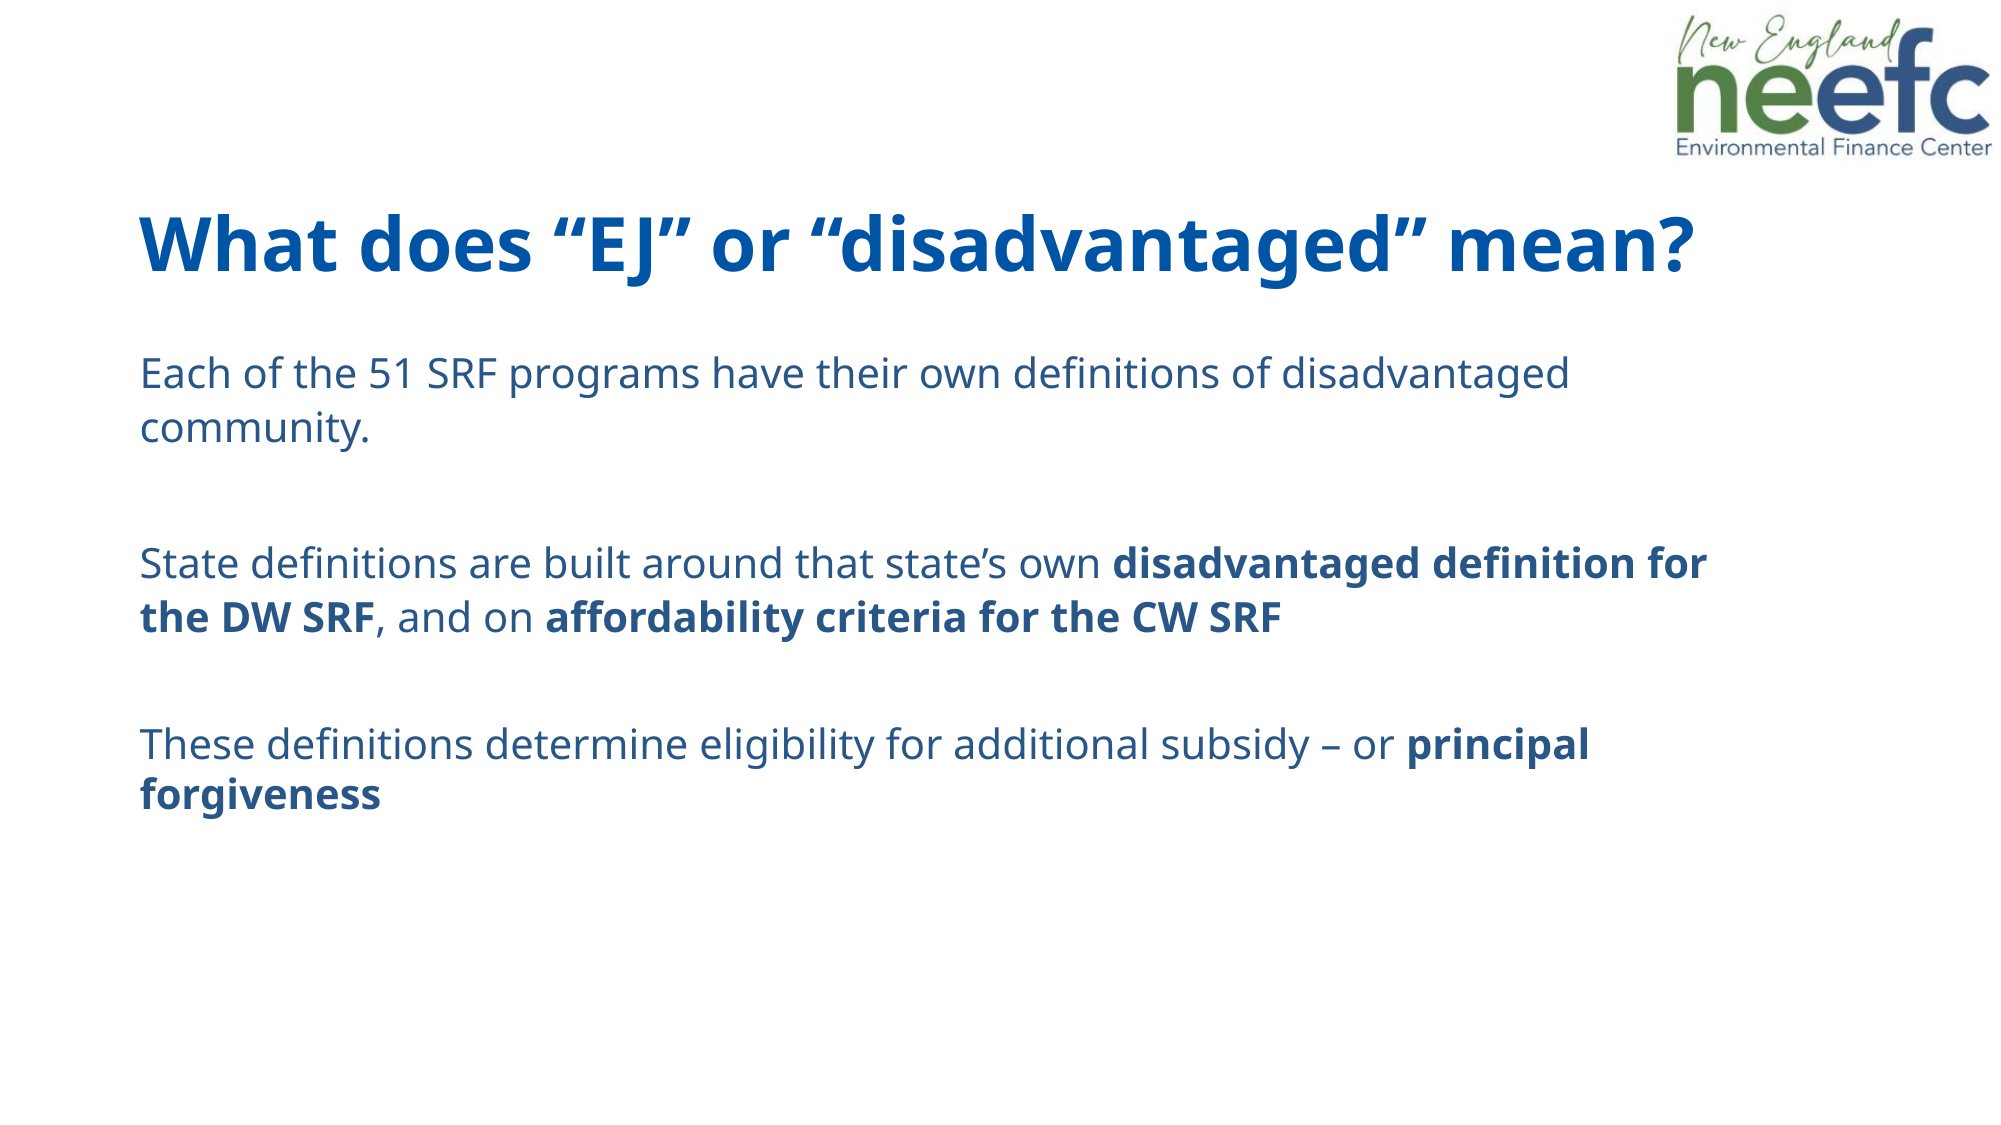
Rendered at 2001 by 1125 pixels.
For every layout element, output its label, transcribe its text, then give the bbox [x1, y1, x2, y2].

picture [1669, 1, 1994, 164]
title What does “EJ” or “disadvantaged” mean? [137, 145, 1863, 336]
text_box Each of the 51 SRF programs have their own definitions of disadvantaged community. State definitions are built around that state’s own disadvantaged definition for the DW SRF, and on affordability criteria for the CW SRF These definitions determine eligibility for additional subsidy – or principal forgiveness [137, 335, 1822, 818]
